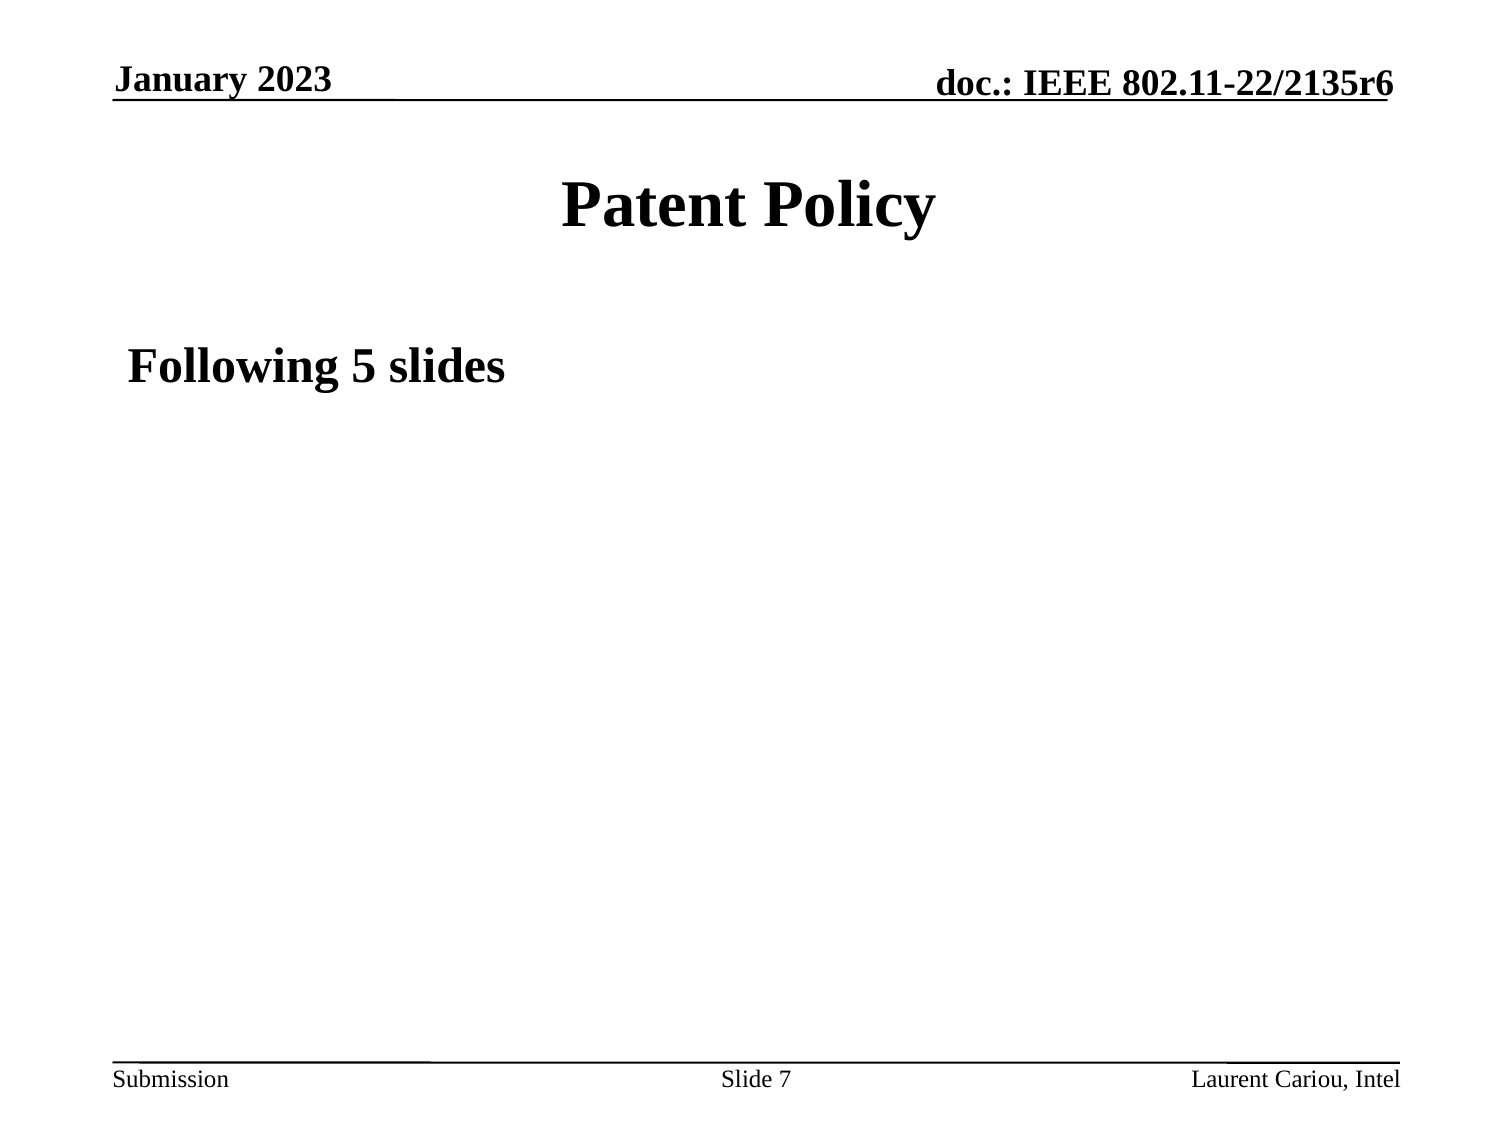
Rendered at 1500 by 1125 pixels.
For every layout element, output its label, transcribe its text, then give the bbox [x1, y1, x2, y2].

list Following 5 slides [112, 324, 1388, 1000]
slide_number Slide 7 [712, 1061, 800, 1123]
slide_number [114, 54, 493, 100]
footer Laurent Cariou, Intel [878, 1061, 1402, 1093]
title Patent Policy [112, 112, 1388, 288]
